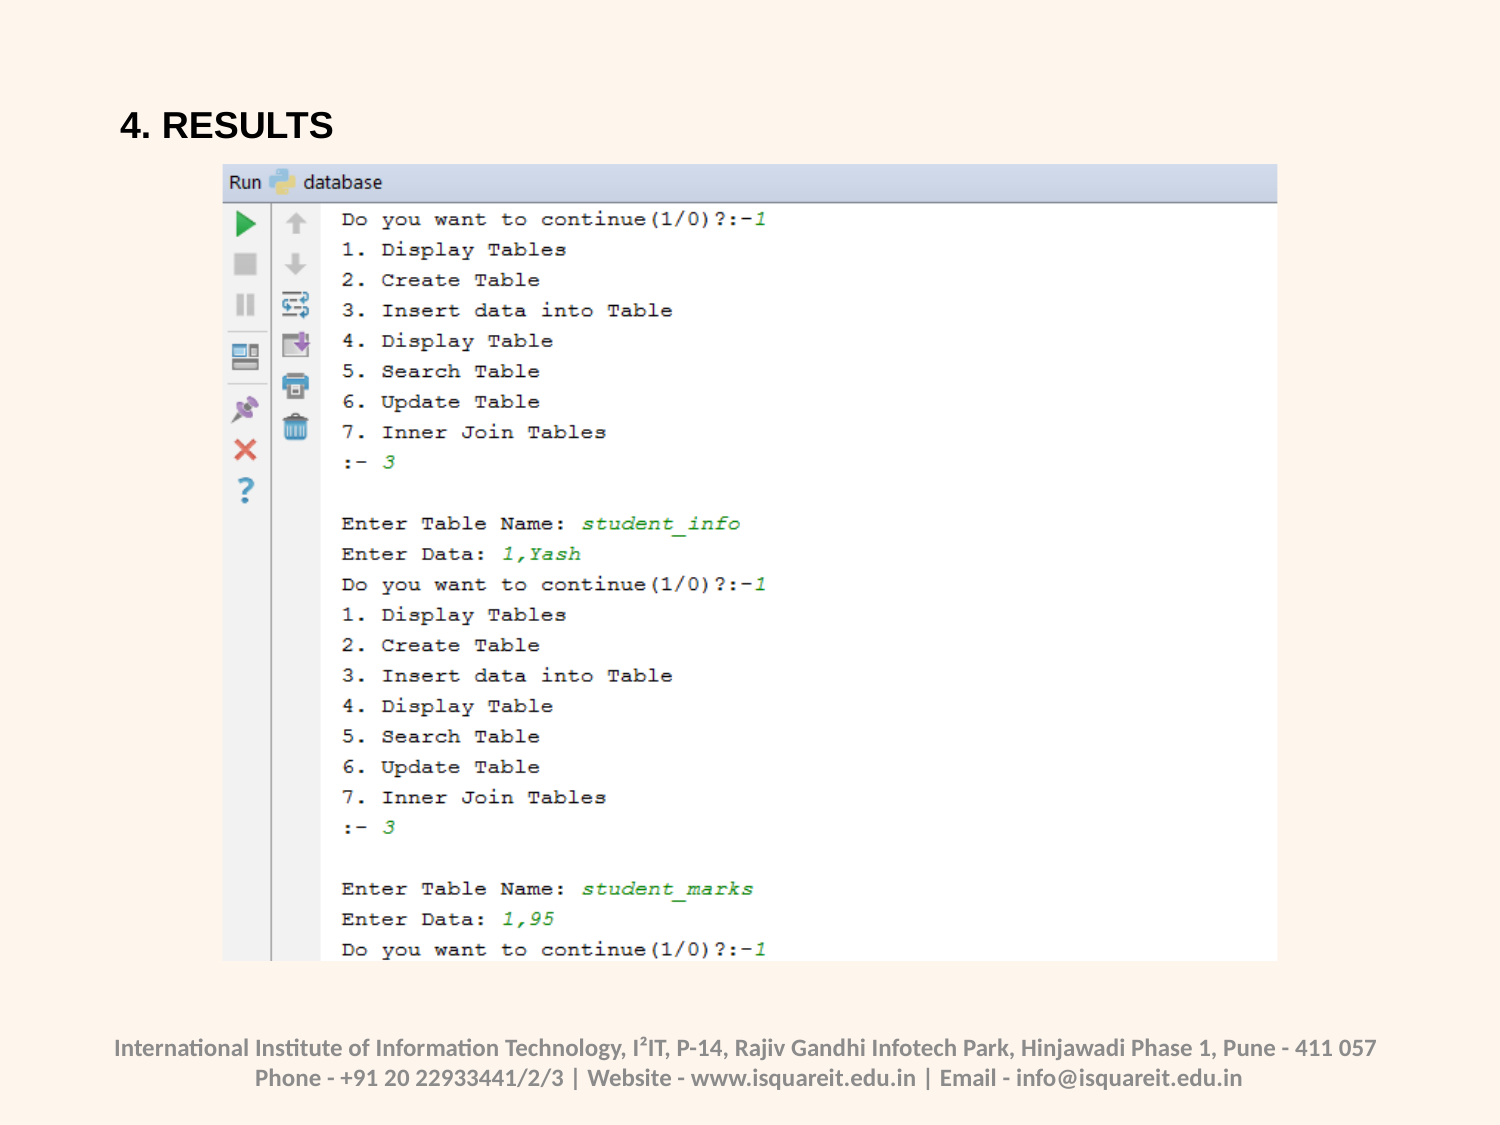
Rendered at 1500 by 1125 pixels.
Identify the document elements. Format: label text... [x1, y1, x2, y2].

footer International Institute of Information Technology, I²IT, P-14, Rajiv Gandhi Infotech Park, Hinjawadi Phase 1, Pune - 411 057 Phone - +91 20 22933441/2/3 | Website - www.isquareit.edu.in | Email - info@isquareit.edu.in [0, 1022, 1500, 1102]
picture [222, 163, 1278, 962]
text_box 4. RESULTS [105, 93, 1372, 289]
